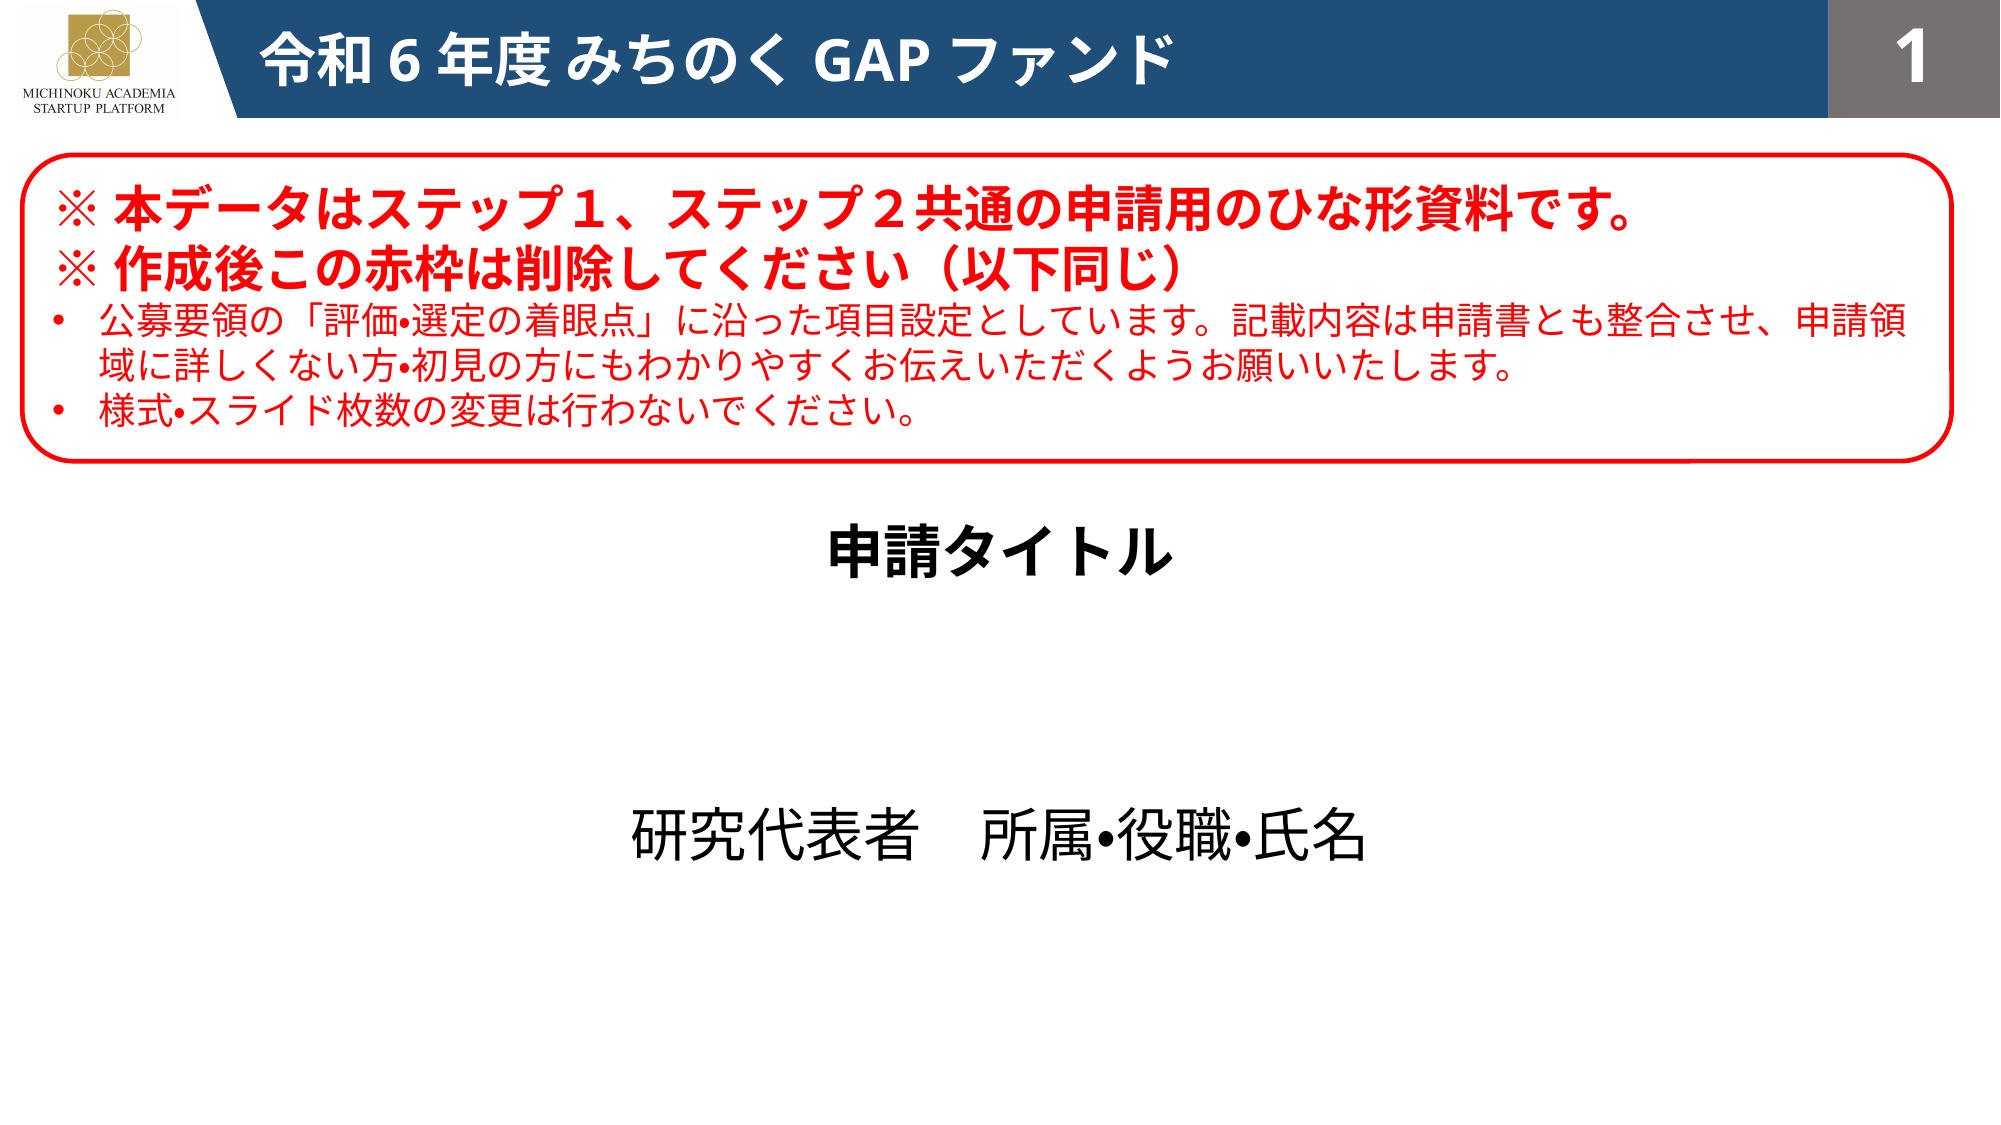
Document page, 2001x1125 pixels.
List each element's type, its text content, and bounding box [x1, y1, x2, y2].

text_box ※本データはステップ１、ステップ２共通の申請用のひな形資料です。 ※作成後この赤枠は削除してください（以下同じ） 公募要領の「評価・選定の着眼点」に沿った項目設定としています。記載内容は申請書とも整合させ、申請領域に詳しくない方・初見の方にもわかりやすくお伝えいただくようお願いいたします。 様式・スライド枚数の変更は行わないでください。 [21, 153, 1953, 463]
text_box 研究代表者 所属・役職・氏名 [0, 790, 2000, 876]
picture [17, 3, 181, 122]
slide_number 1 [1828, 29, 2000, 89]
text_box 令和6年度 みちのくGAPファンド [243, 16, 1834, 101]
text_box 申請タイトル [0, 507, 2000, 593]
